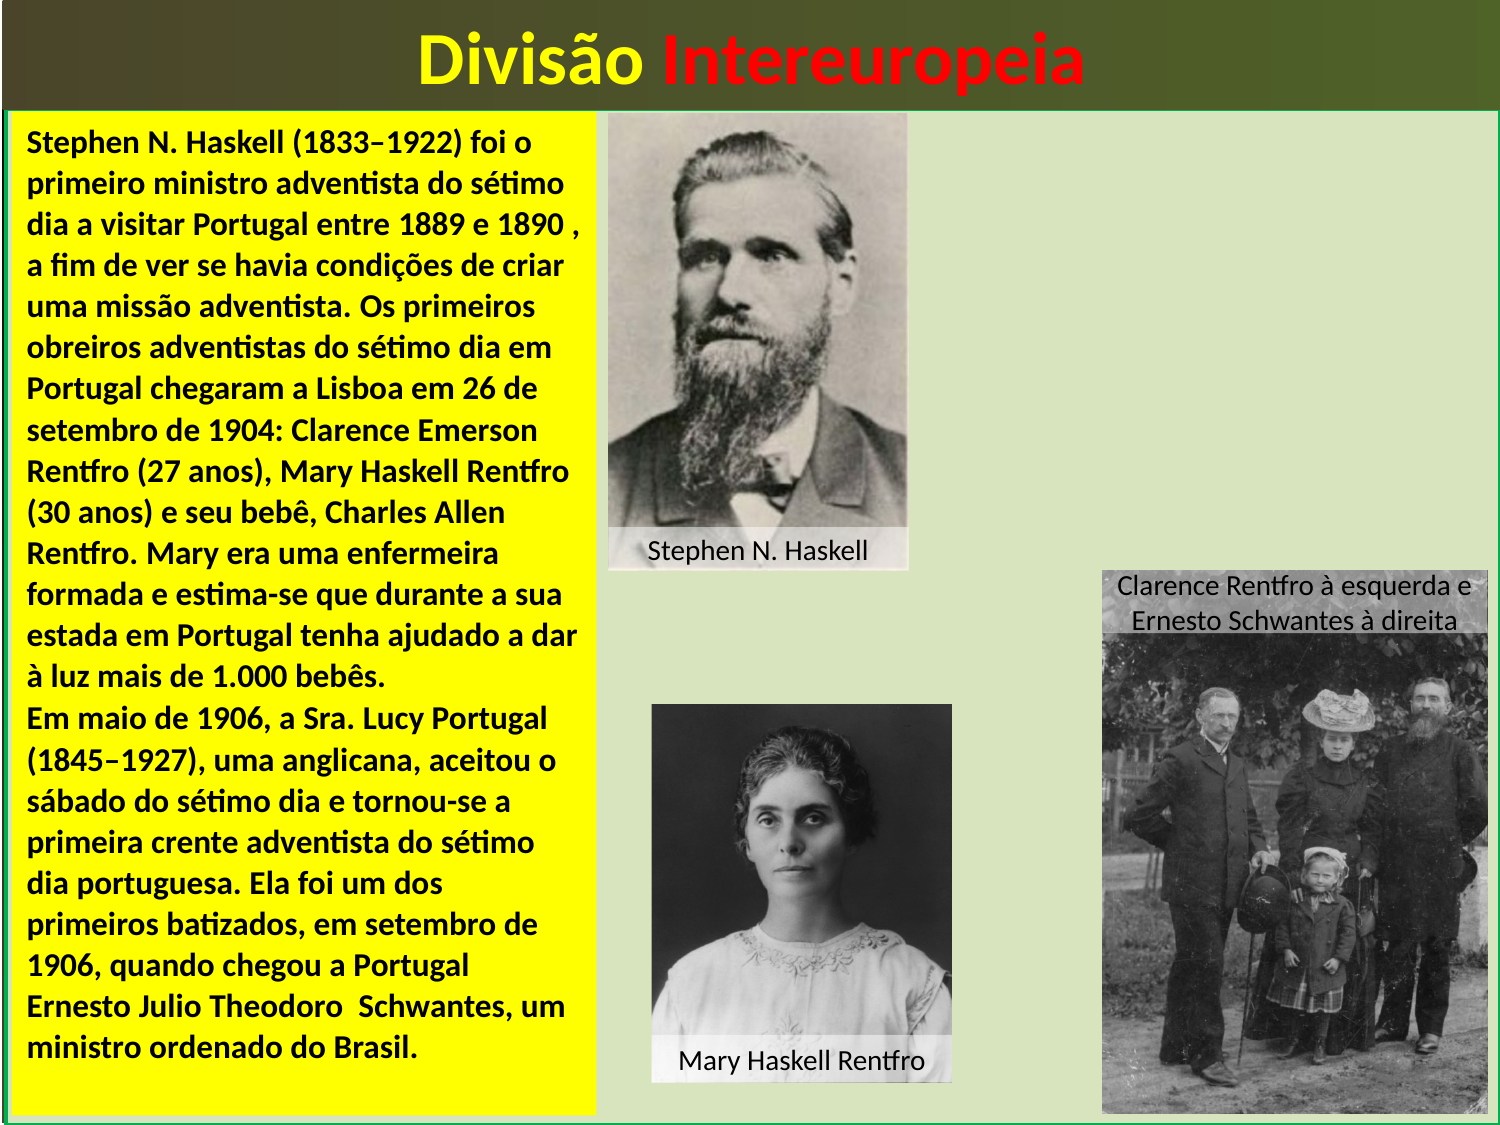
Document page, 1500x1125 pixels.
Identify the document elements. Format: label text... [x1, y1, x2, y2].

picture [651, 703, 953, 1083]
list Stephen N. Haskell (1833–1922) foi o primeiro ministro adventista do sétimo dia a visitar Portugal entre 1889 e 1890 , a fim de ver se havia condições de criar uma missão adventista. Os primeiros obreiros adventistas do sétimo dia em Portugal chegaram a Lisboa em 26 de setembro de 1904: Clarence Emerson Rentfro (27 anos), Mary Haskell Rentfro (30 anos) e seu bebê, Charles Allen Rentfro. Mary era uma enfermeira formada e estima-se que durante a sua estada em Portugal tenha ajudado a dar à luz mais de 1.000 bebês. Em maio de 1906, a Sra. Lucy Portugal (1845–1927), uma anglicana, aceitou o sábado do sétimo dia e tornou-se a primeira crente adventista do sétimo dia portuguesa. Ela foi um dos primeiros batizados, em setembro de 1906, quando chegou a Portugal Ernesto Julio Theodoro Schwantes, um ministro ordenado do Brasil. [11, 111, 597, 1116]
picture [608, 113, 909, 571]
picture [1101, 570, 1488, 1114]
